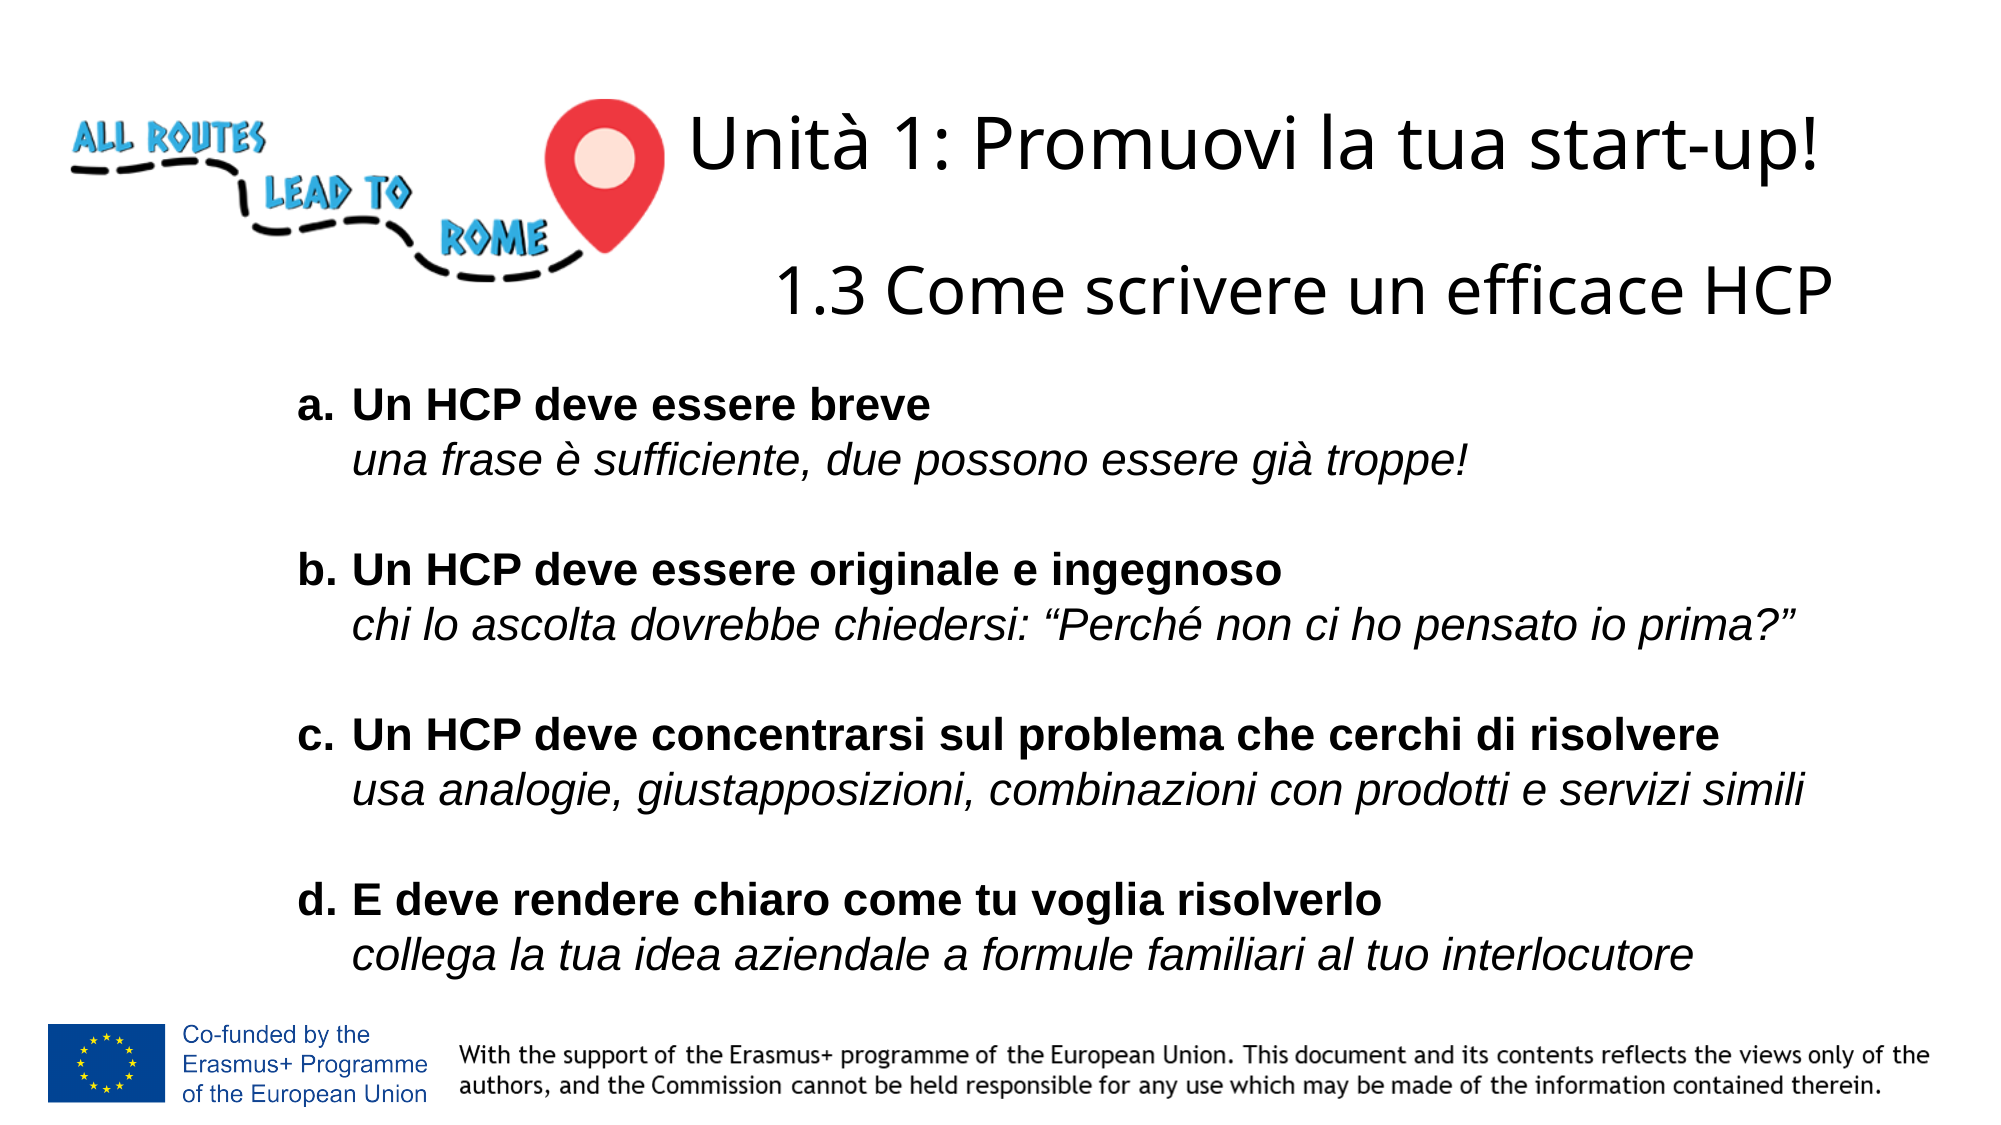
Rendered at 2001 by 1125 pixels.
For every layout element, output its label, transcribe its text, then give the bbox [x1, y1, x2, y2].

picture [47, 1023, 427, 1107]
text_box Un HCP deve essere breve una frase è sufficiente, due possono essere già troppe! Un HCP deve essere originale e ingegnoso chi lo ascolta dovrebbe chiedersi: “Perché non ci ho pensato io prima?” Un HCP deve concentrarsi sul problema che cerchi di risolvere usa analogie, giustapposizioni, combinazioni con prodotti e servizi simili E deve rendere chiaro come tu voglia risolverlo collega la tua idea aziendale a formule familiari al tuo interlocutore [289, 367, 1844, 998]
text_box 1.3 Come scrivere un efficace HCP [688, 240, 1844, 336]
picture [443, 1031, 1953, 1116]
text_box Unità 1: Promuovi la tua start-up! [656, 86, 1849, 192]
picture [47, 90, 689, 292]
